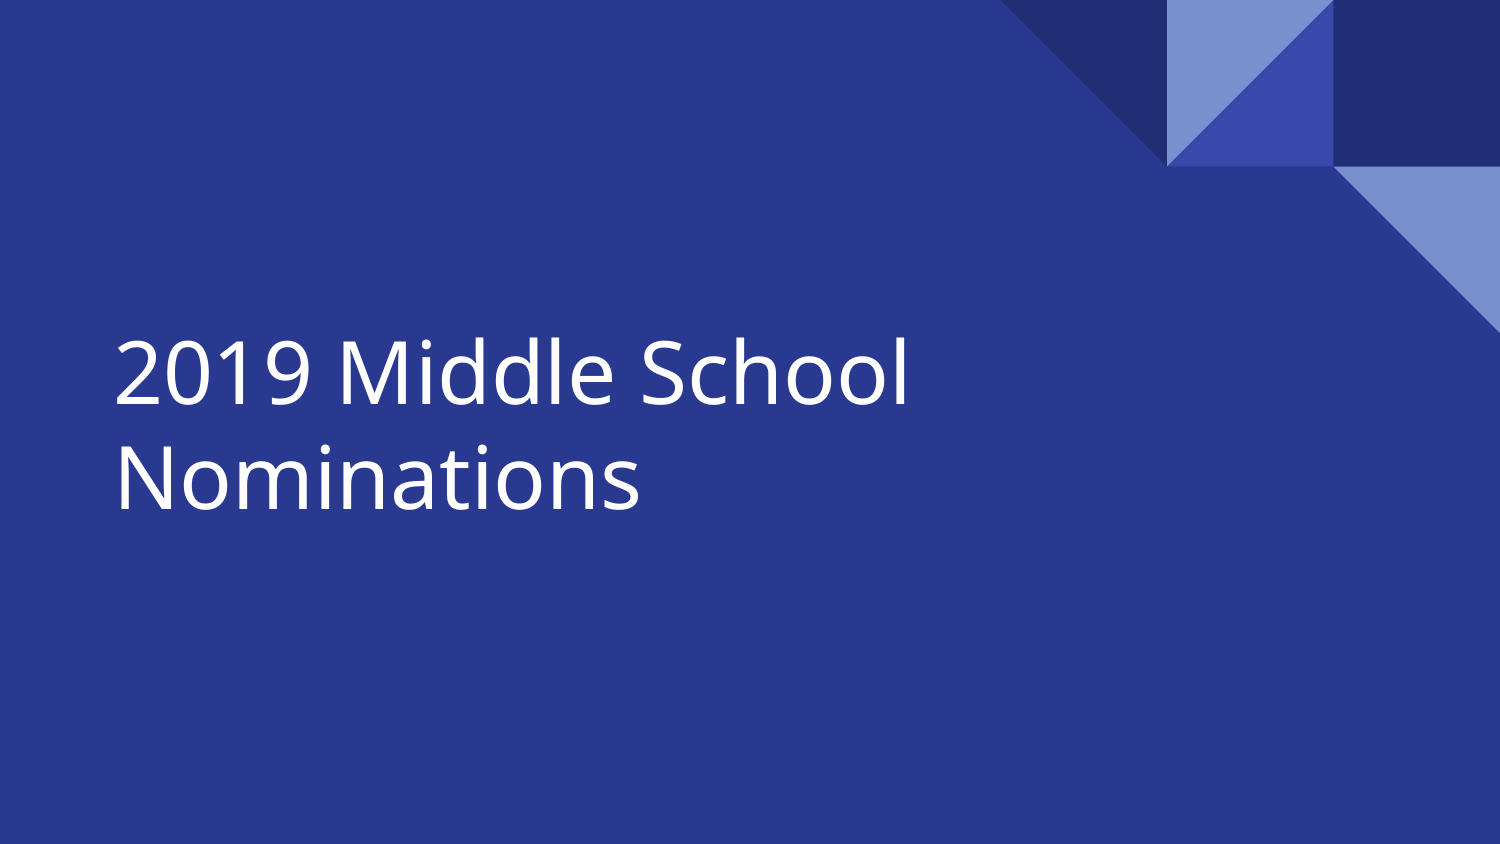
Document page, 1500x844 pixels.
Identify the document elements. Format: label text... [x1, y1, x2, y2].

title 2019 Middle School Nominations [98, 353, 1447, 491]
